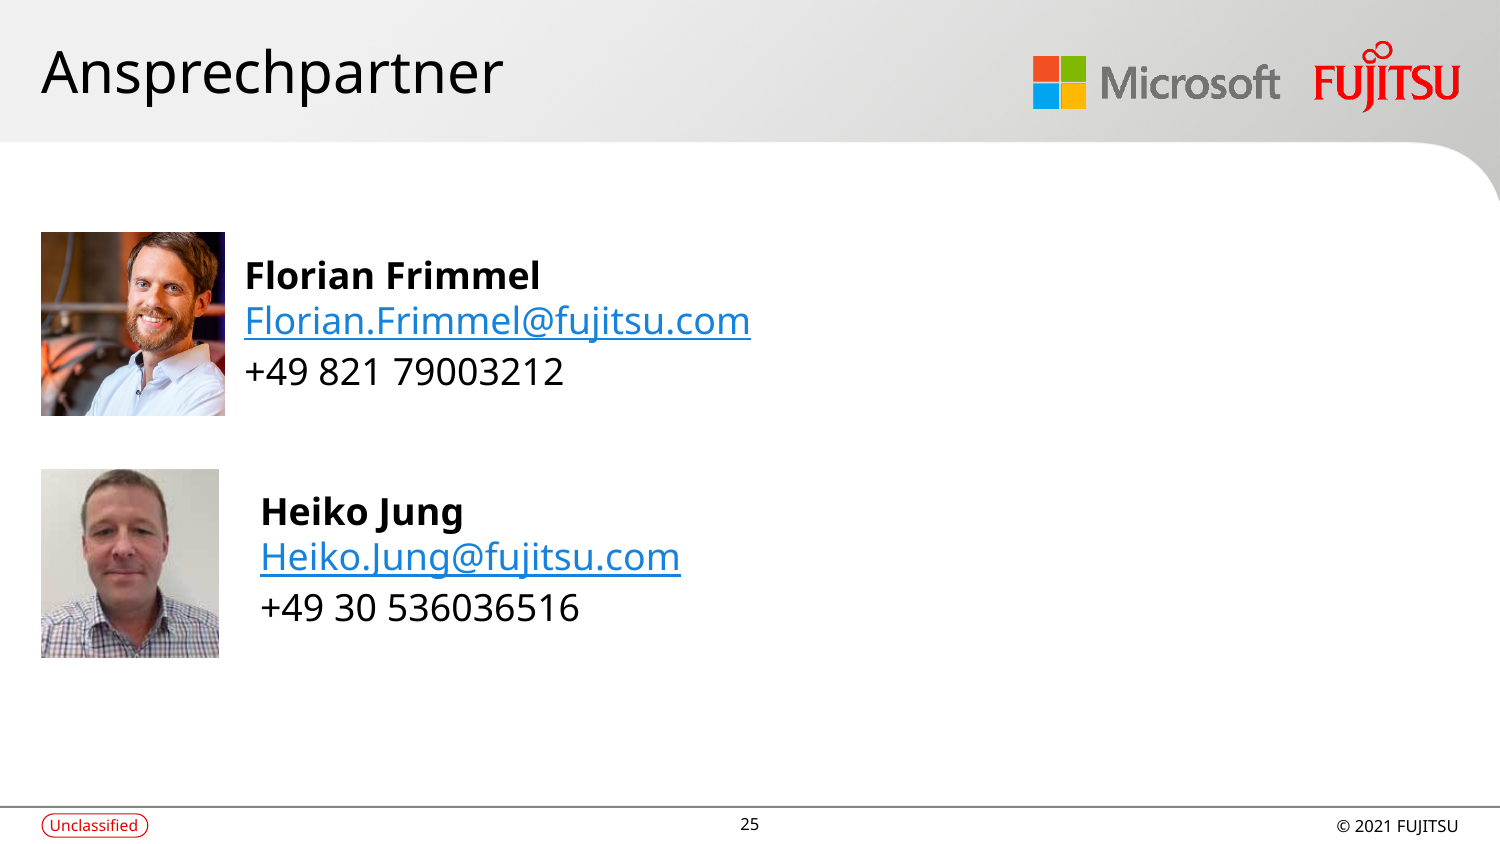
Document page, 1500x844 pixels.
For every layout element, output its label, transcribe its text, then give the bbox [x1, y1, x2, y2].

title Ansprechpartner [40, 11, 999, 139]
text_box Heiko Jung Heiko.Jung@fujitsu.com +49 30 536036516 [245, 480, 696, 637]
picture [0, 0, 1500, 229]
picture [40, 468, 219, 658]
picture [40, 232, 225, 417]
text_box Florian Frimmel Florian.Frimmel@fujitsu.com +49 821 79003212 [230, 244, 767, 401]
